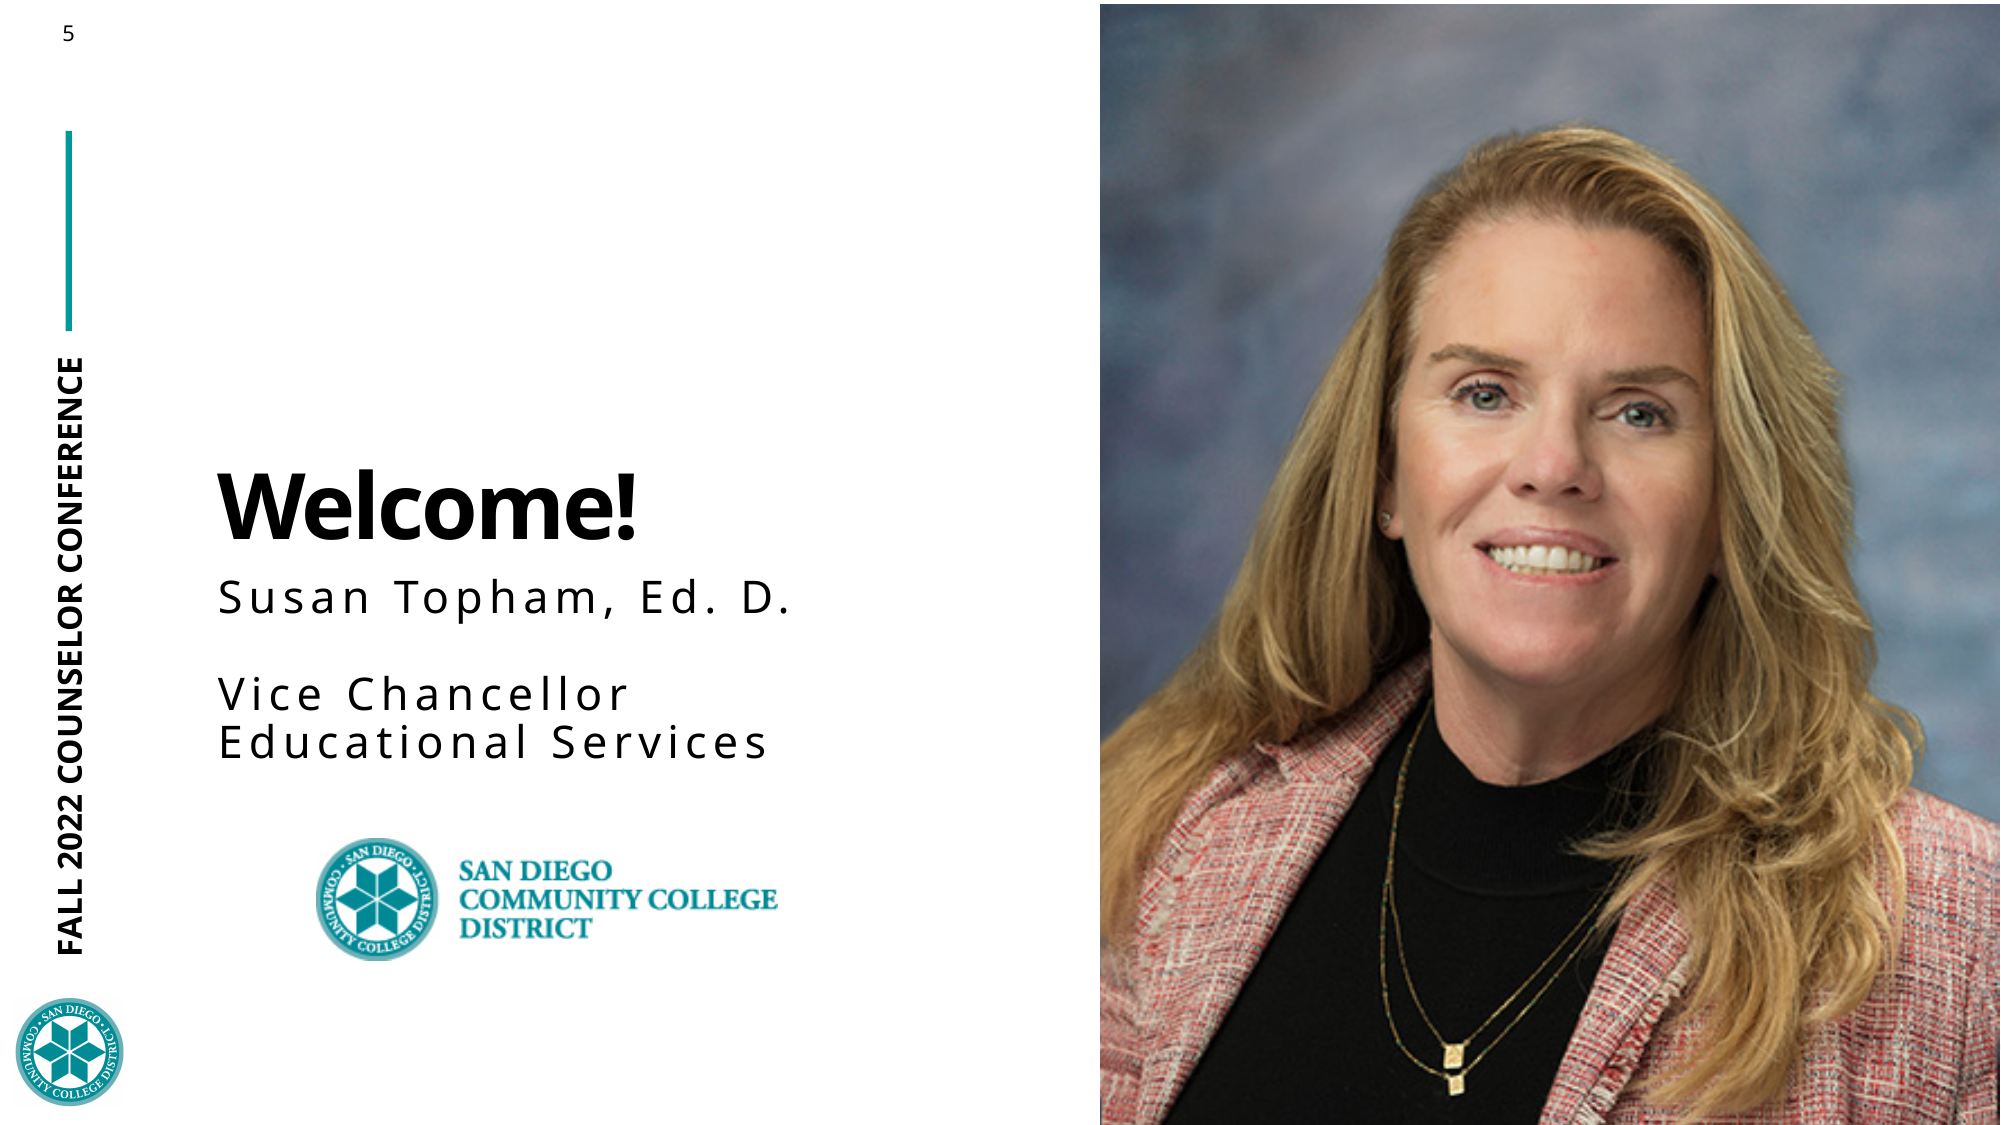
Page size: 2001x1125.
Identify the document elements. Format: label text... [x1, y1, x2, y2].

picture [1059, 0, 2000, 1125]
list Susan Topham, Ed. D. Vice Chancellor Educational Services [217, 566, 829, 780]
picture [14, 998, 124, 1107]
title Welcome! [217, 338, 876, 567]
picture [316, 838, 778, 961]
